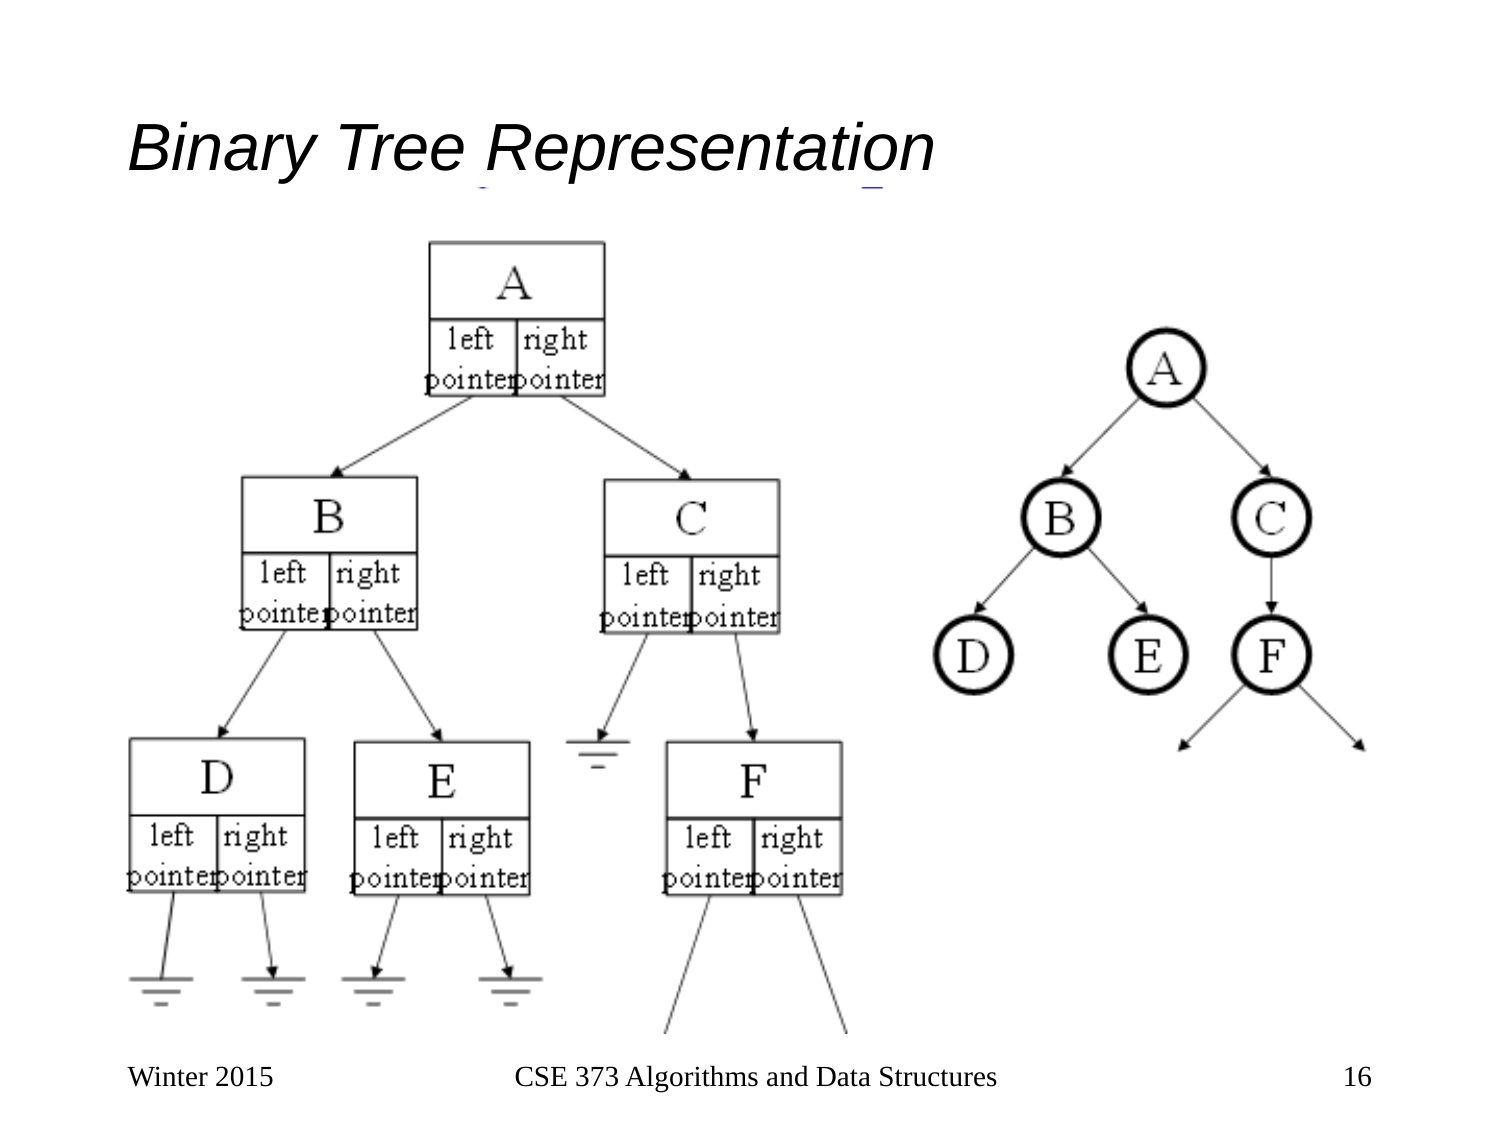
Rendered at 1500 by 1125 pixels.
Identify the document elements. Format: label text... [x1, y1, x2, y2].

title Binary Tree Representation [112, 49, 1388, 185]
slide_number Winter 2015 [112, 1049, 426, 1125]
picture [76, 187, 1476, 1034]
footer CSE 373 Algorithms and Data Structures [474, 1049, 1038, 1125]
slide_number 16 [1074, 1049, 1388, 1125]
